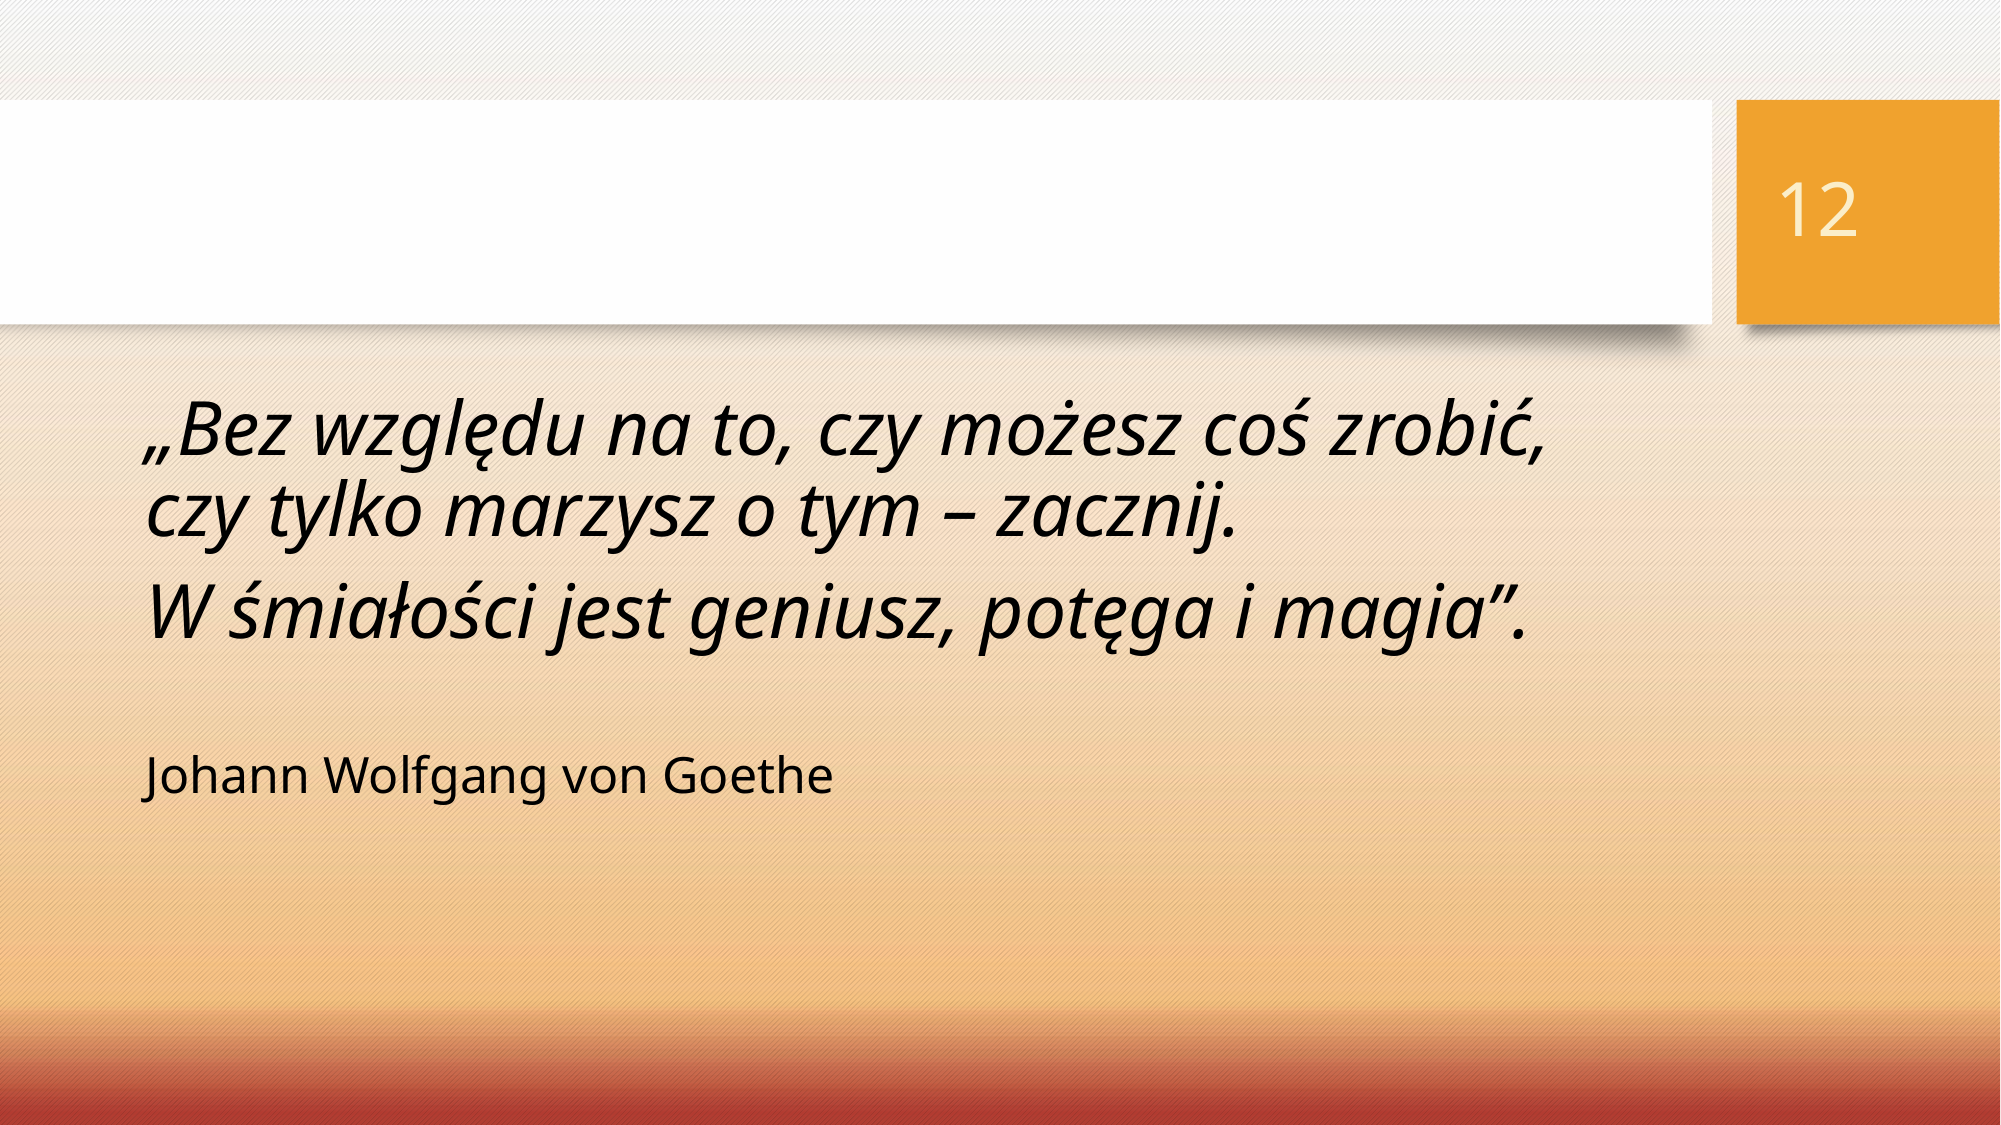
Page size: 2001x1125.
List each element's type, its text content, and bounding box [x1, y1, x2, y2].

picture [0, 0, 2001, 1125]
list „Bez względu na to, czy możesz coś zrobić, czy tylko marzysz o tym – zacznij. W śmiałości jest geniusz, potęga i magia”. Johann Wolfgang von Goethe [111, 383, 1689, 974]
slide_number 12 [1760, 123, 1950, 303]
